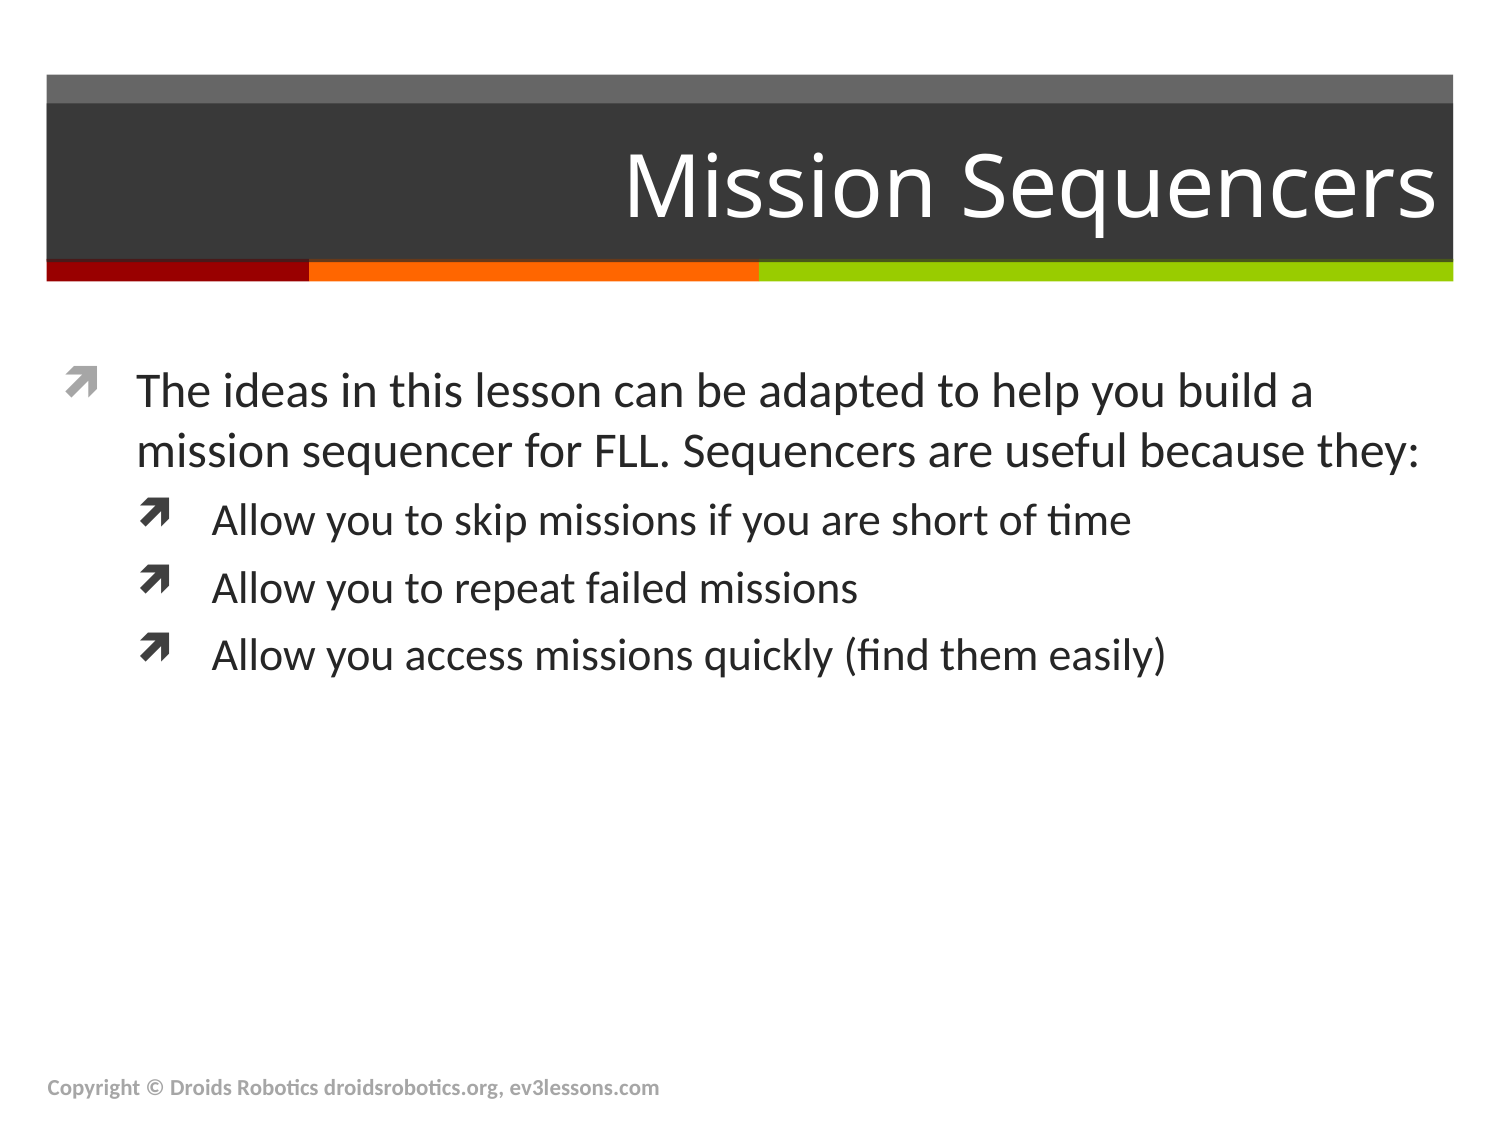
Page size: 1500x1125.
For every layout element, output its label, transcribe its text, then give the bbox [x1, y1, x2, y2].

title Mission Sequencers [46, 103, 1454, 263]
list The ideas in this lesson can be adapted to help you build a mission sequencer for FLL. Sequencers are useful because they: Allow you to skip missions if you are short of time Allow you to repeat failed missions Allow you access missions quickly (find them easily) [46, 350, 1454, 1005]
footer Copyright © Droids Robotics droidsrobotics.org, ev3lessons.com [32, 1055, 1038, 1116]
